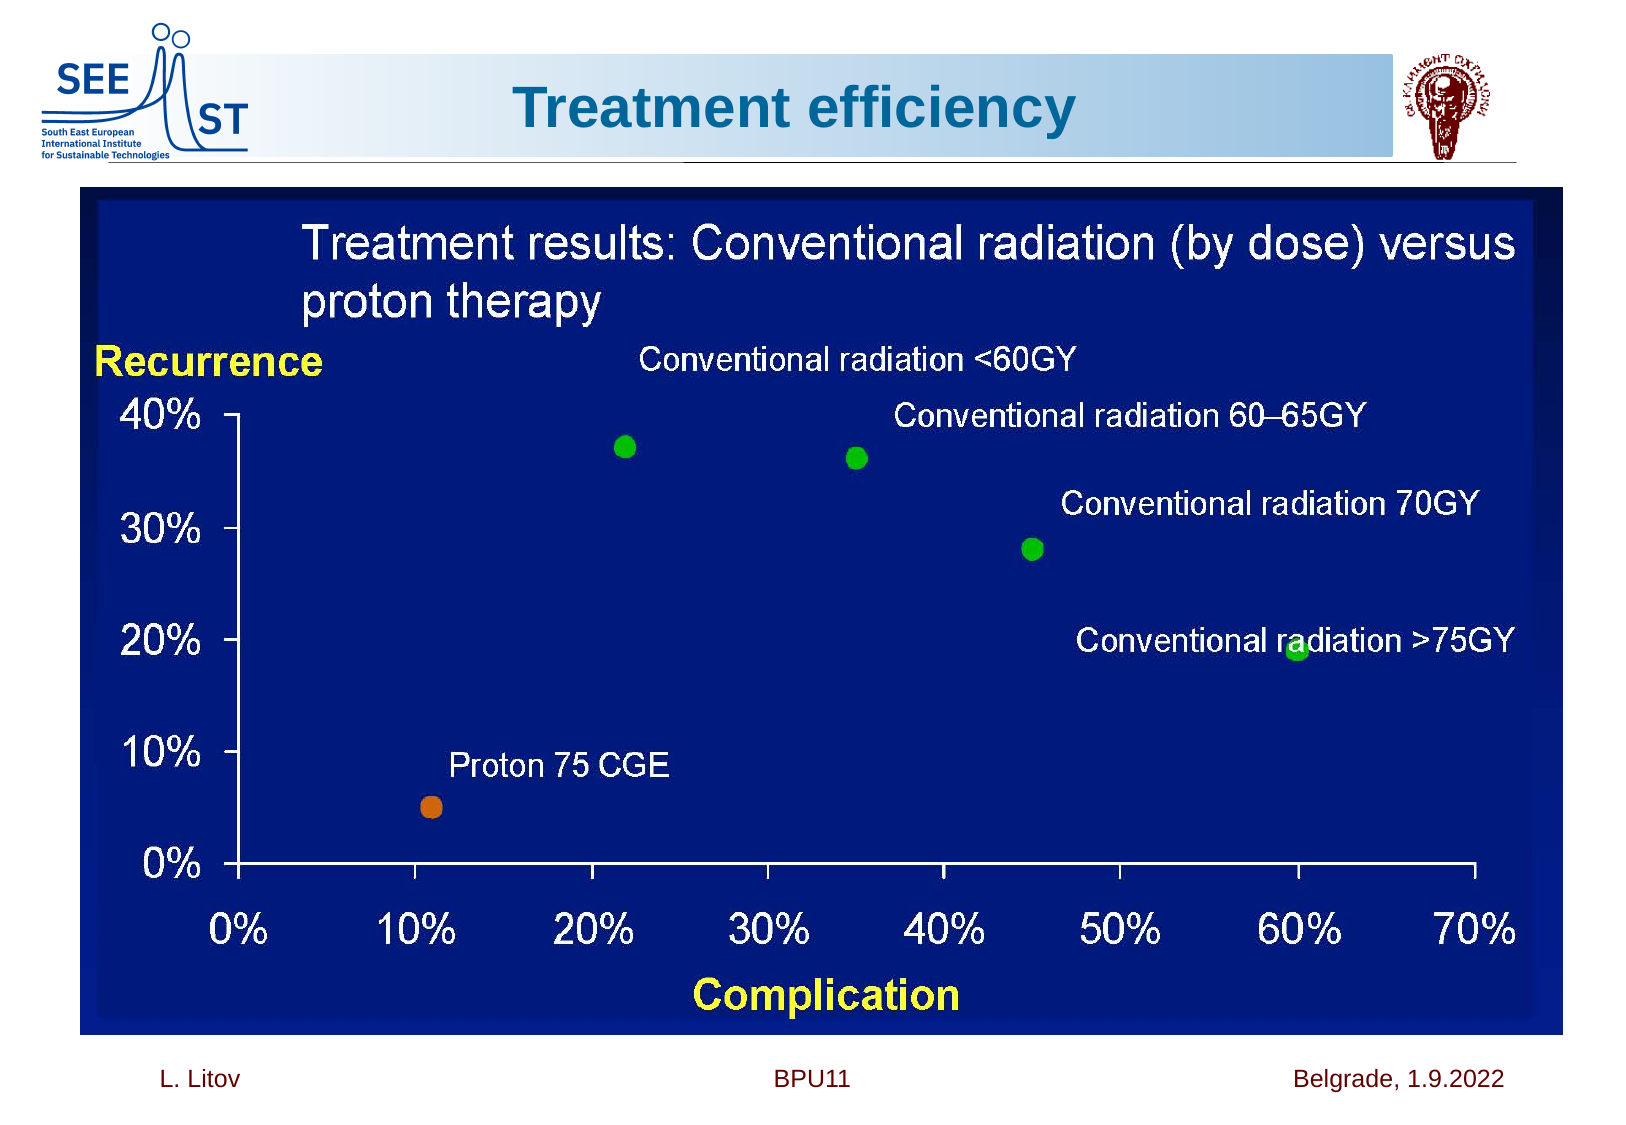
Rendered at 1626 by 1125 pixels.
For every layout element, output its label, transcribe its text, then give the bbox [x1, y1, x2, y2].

picture [79, 187, 1563, 1036]
title Treatment efficiency [198, 66, 1392, 142]
picture [41, 22, 248, 161]
picture [1403, 54, 1490, 161]
